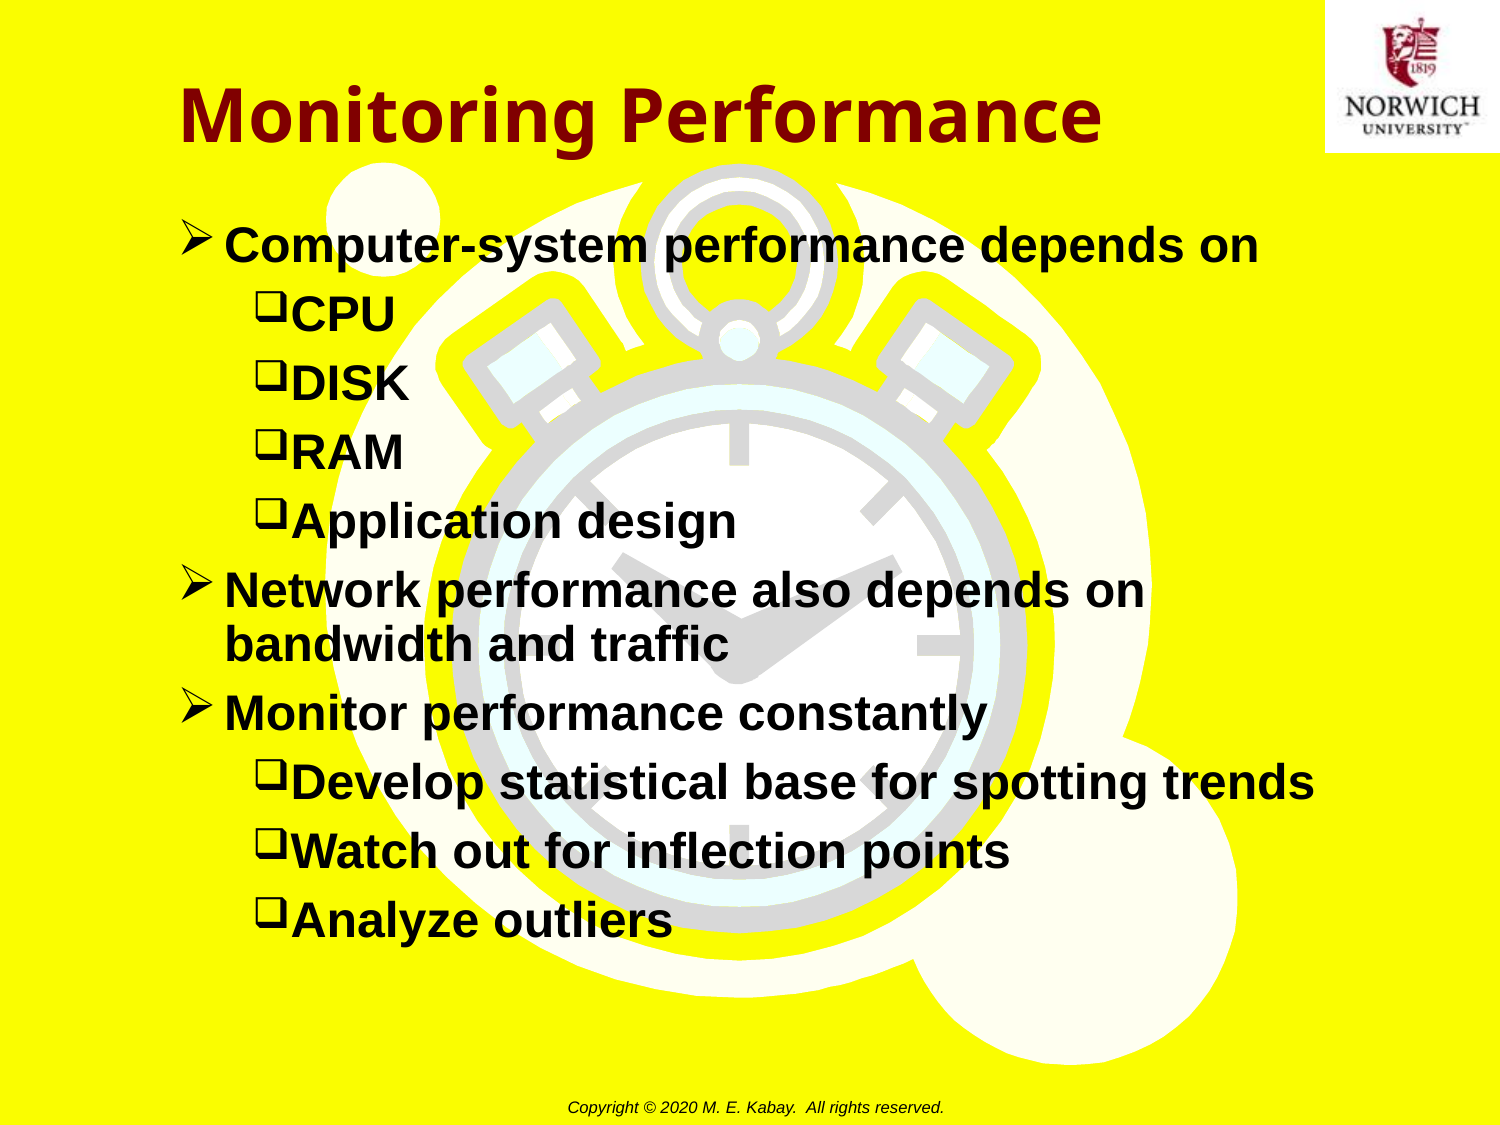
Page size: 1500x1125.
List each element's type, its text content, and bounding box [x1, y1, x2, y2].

title Monitoring Performance [161, 24, 1339, 211]
list Computer-system performance depends on CPU DISK RAM Application design Network performance also depends on bandwidth and traffic Monitor performance constantly Develop statistical base for spotting trends Watch out for inflection points Analyze outliers [161, 211, 319, 1063]
picture [1325, 0, 1500, 153]
picture [324, 162, 1238, 1066]
list Computer-system performance depends on CPU DISK RAM Application design Network performance also depends on bandwidth and traffic Monitor performance constantly Develop statistical base for spotting trends Watch out for inflection points Analyze outliers [1241, 211, 1401, 1063]
